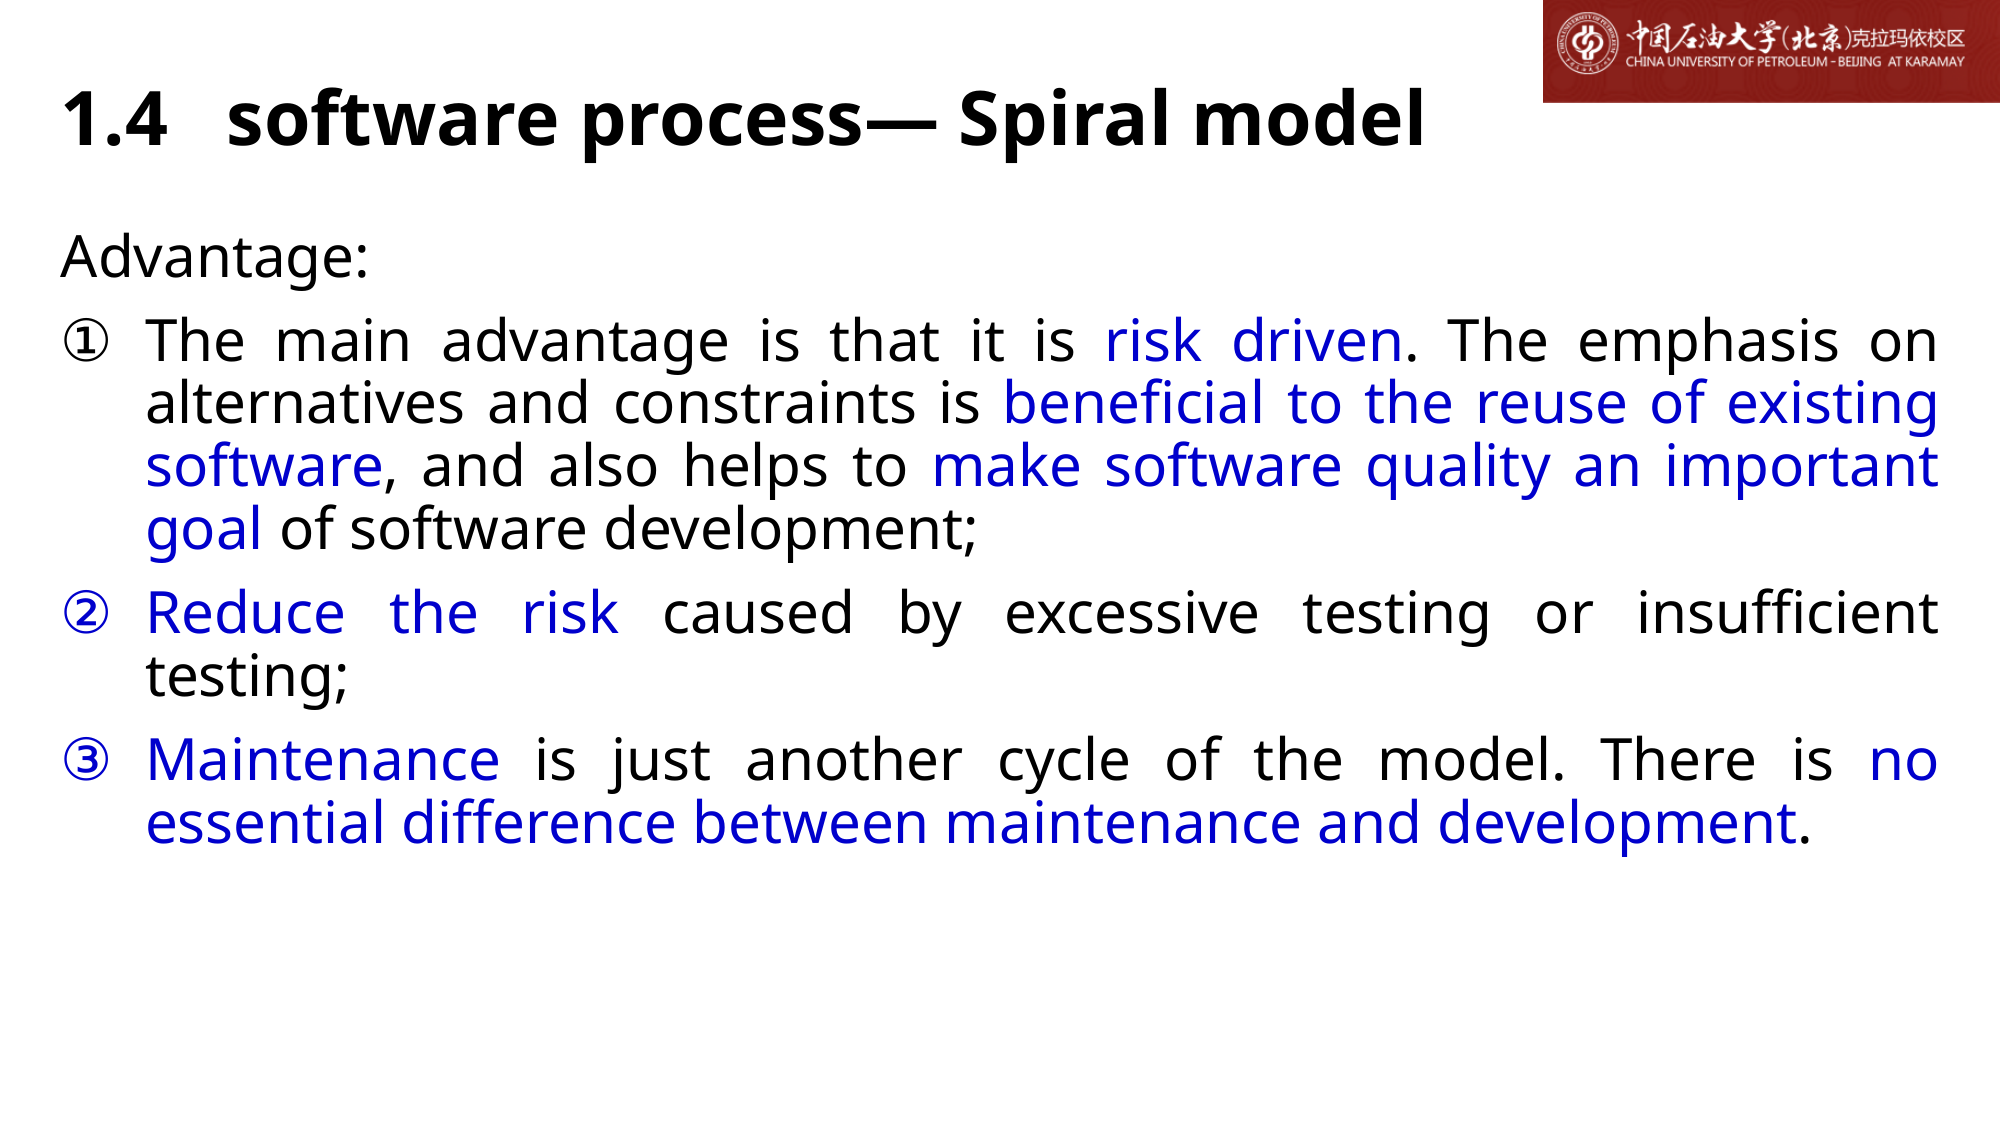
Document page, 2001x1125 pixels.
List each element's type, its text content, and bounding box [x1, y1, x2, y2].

title 1.4 software process— Spiral model [45, 64, 1533, 178]
list Advantage: The main advantage is that it is risk driven. The emphasis on alternatives and constraints is beneficial to the reuse of existing software, and also helps to make software quality an important goal of software development; Reduce the risk caused by excessive testing or insufficient testing; Maintenance is just another cycle of the model. There is no essential difference between maintenance and development. [45, 219, 1955, 1014]
picture [1543, 0, 2000, 103]
